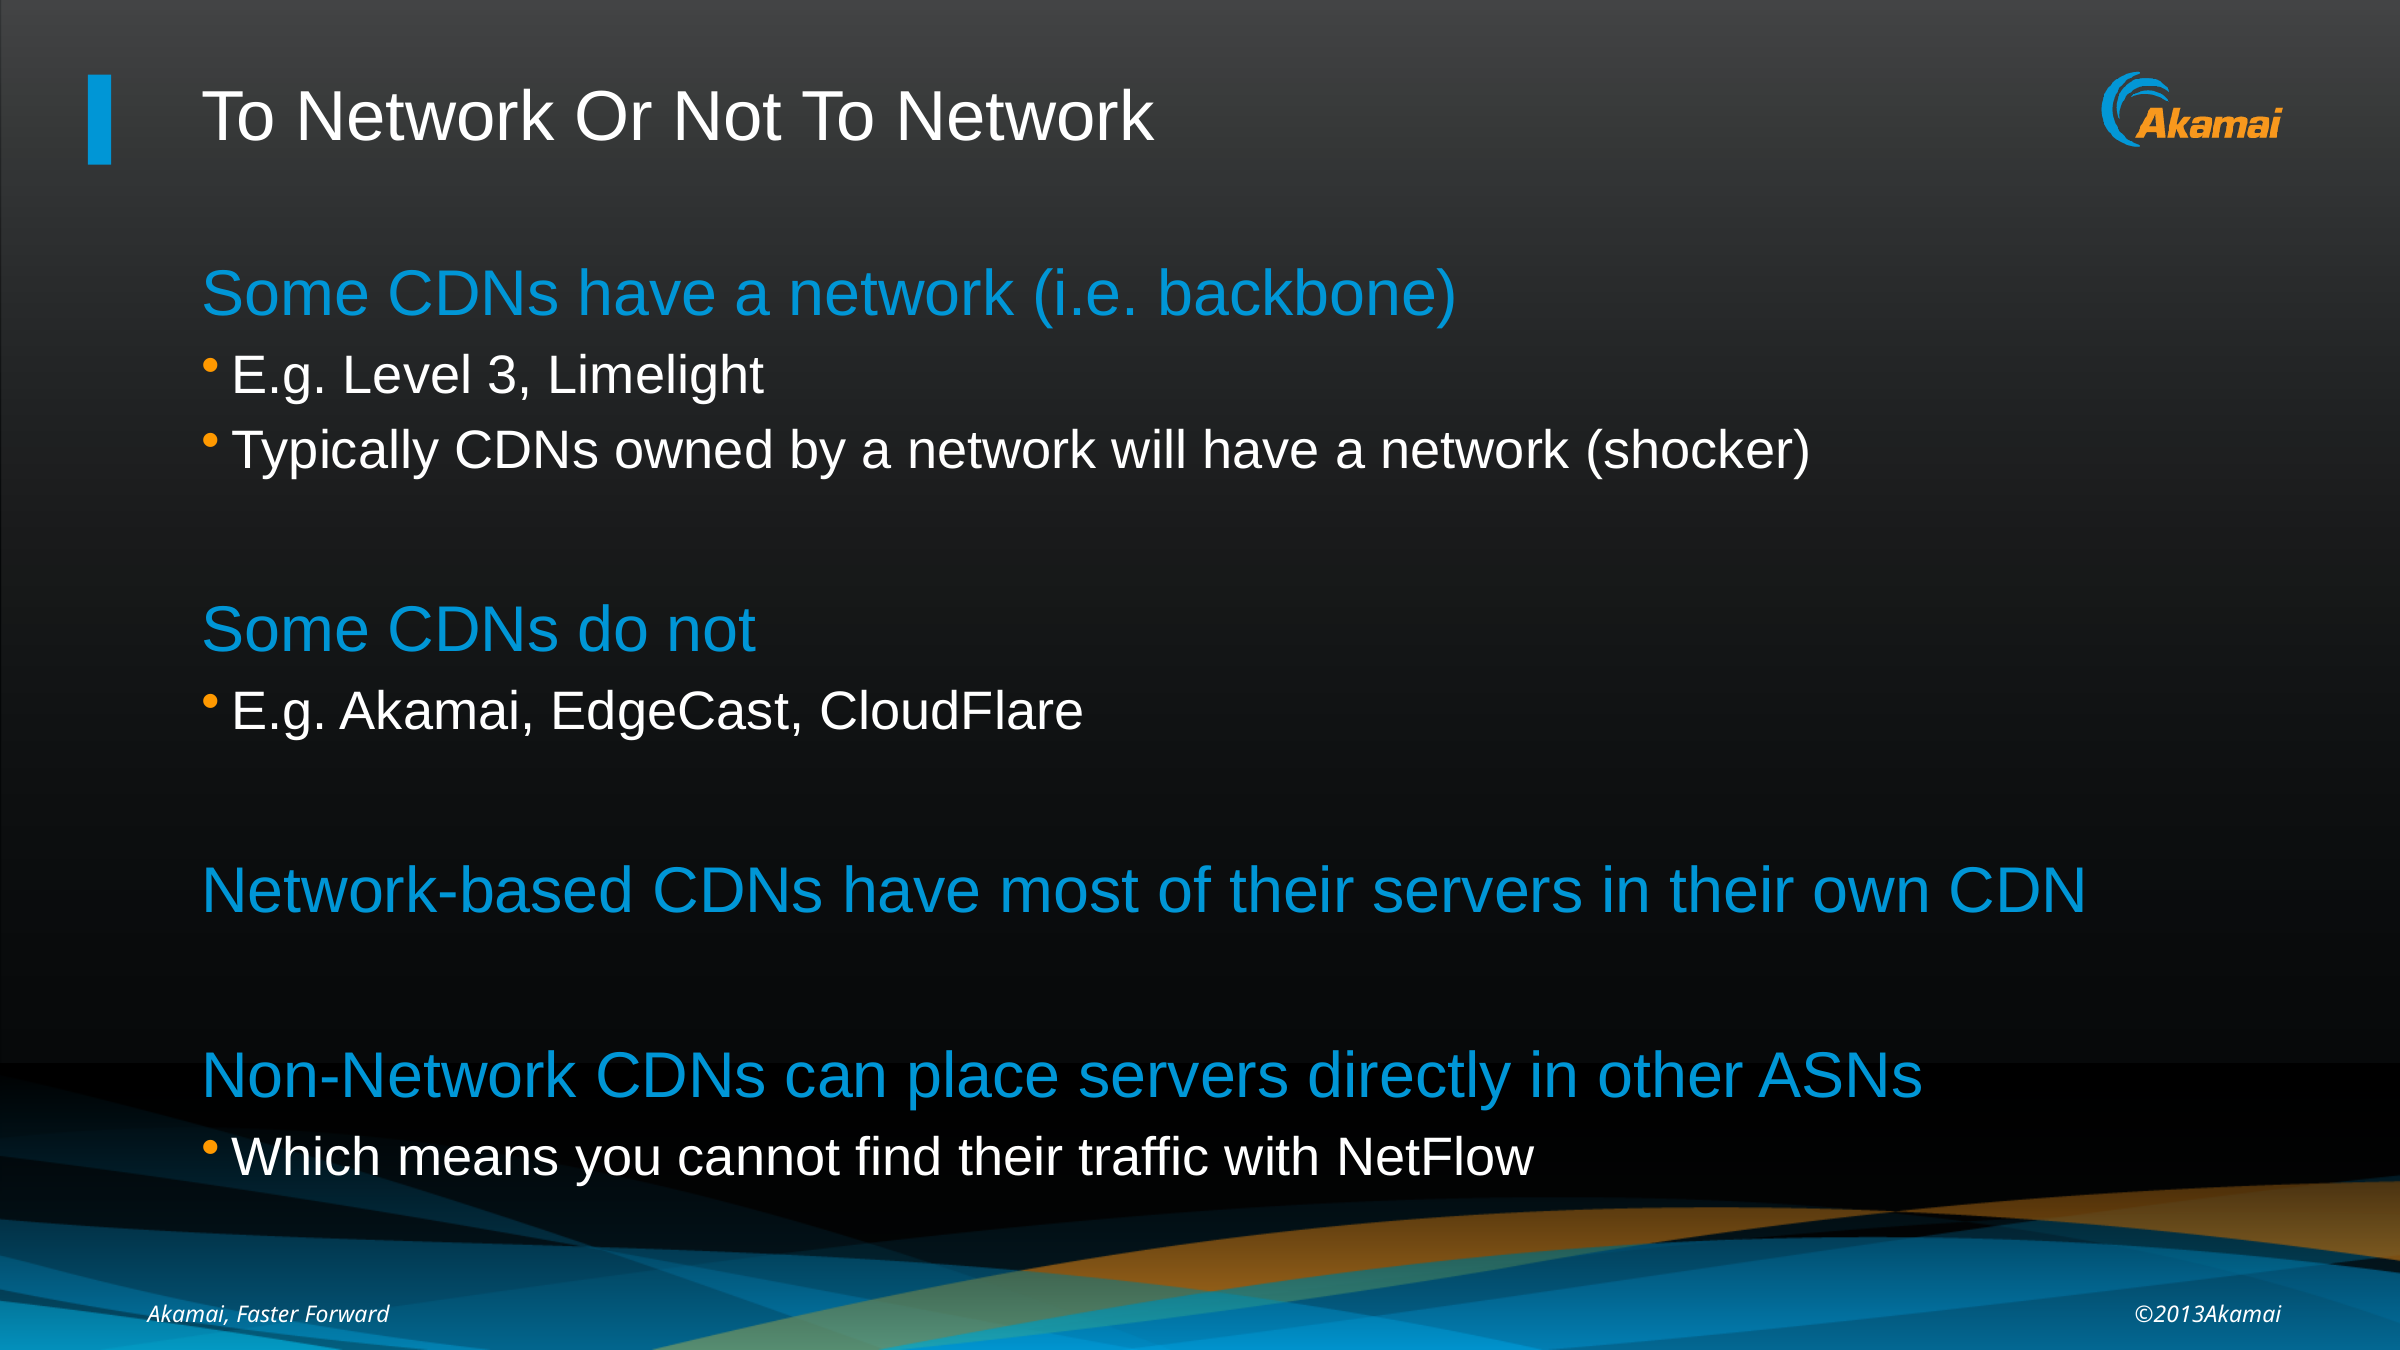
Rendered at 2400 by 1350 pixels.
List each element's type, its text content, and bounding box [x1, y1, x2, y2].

title To Network Or Not To Network [179, 0, 2001, 226]
list Some CDNs have a network (i.e. backbone) E.g. Level 3, Limelight Typically CDNs owned by a network will have a network (shocker) Some CDNs do not E.g. Akamai, EdgeCast, CloudFlare Network-based CDNs have most of their servers in their own CDN Non-Network CDNs can place servers directly in other ASNs Which means you cannot find their traffic with NetFlow [179, 239, 2221, 1186]
picture [0, 1120, 2400, 1350]
picture [0, 0, 2400, 1063]
